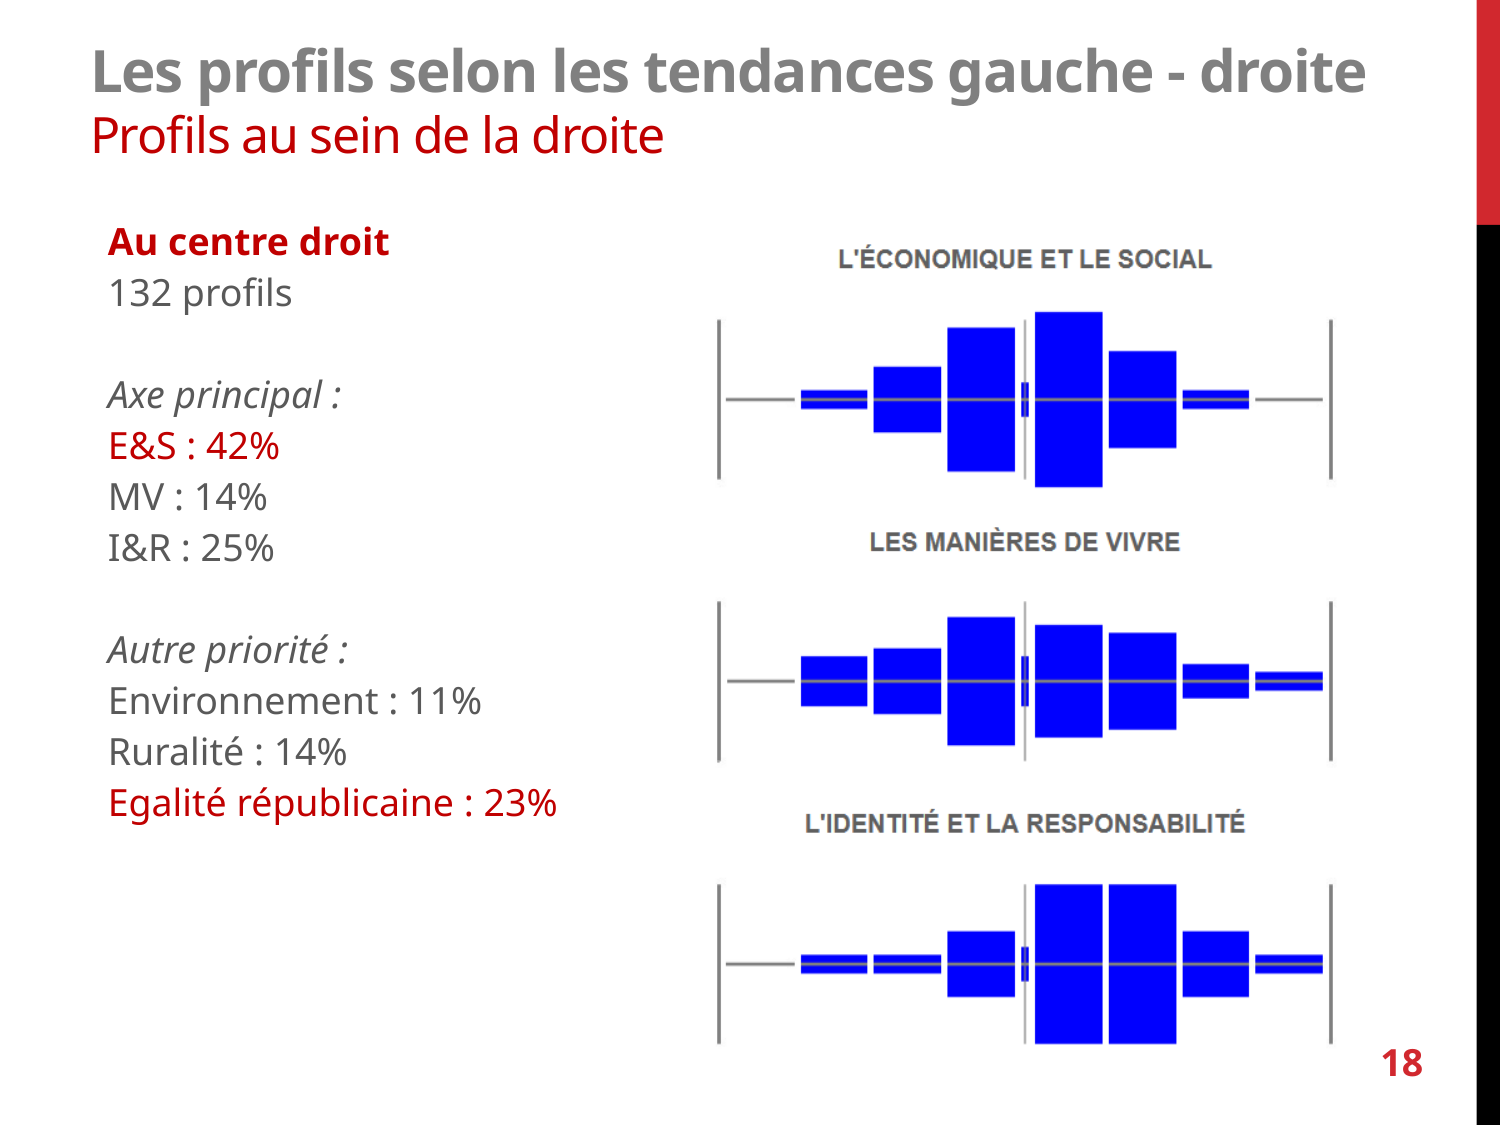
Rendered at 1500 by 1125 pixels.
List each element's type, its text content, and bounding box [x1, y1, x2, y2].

slide_number 18 [1373, 1035, 1439, 1095]
picture [685, 237, 1364, 1112]
table_header [580, 208, 1377, 1086]
text_box Les profils selon les tendances gauche - droite Profils au sein de la droite [74, 17, 1500, 172]
table_header Au centre droit 132 profils Axe principal : E&S : 42% MV : 14% I&R : 25% Autre priorité : Environnement : 11% Ruralité : 14% Egalité républicaine : 23% [93, 208, 580, 1086]
